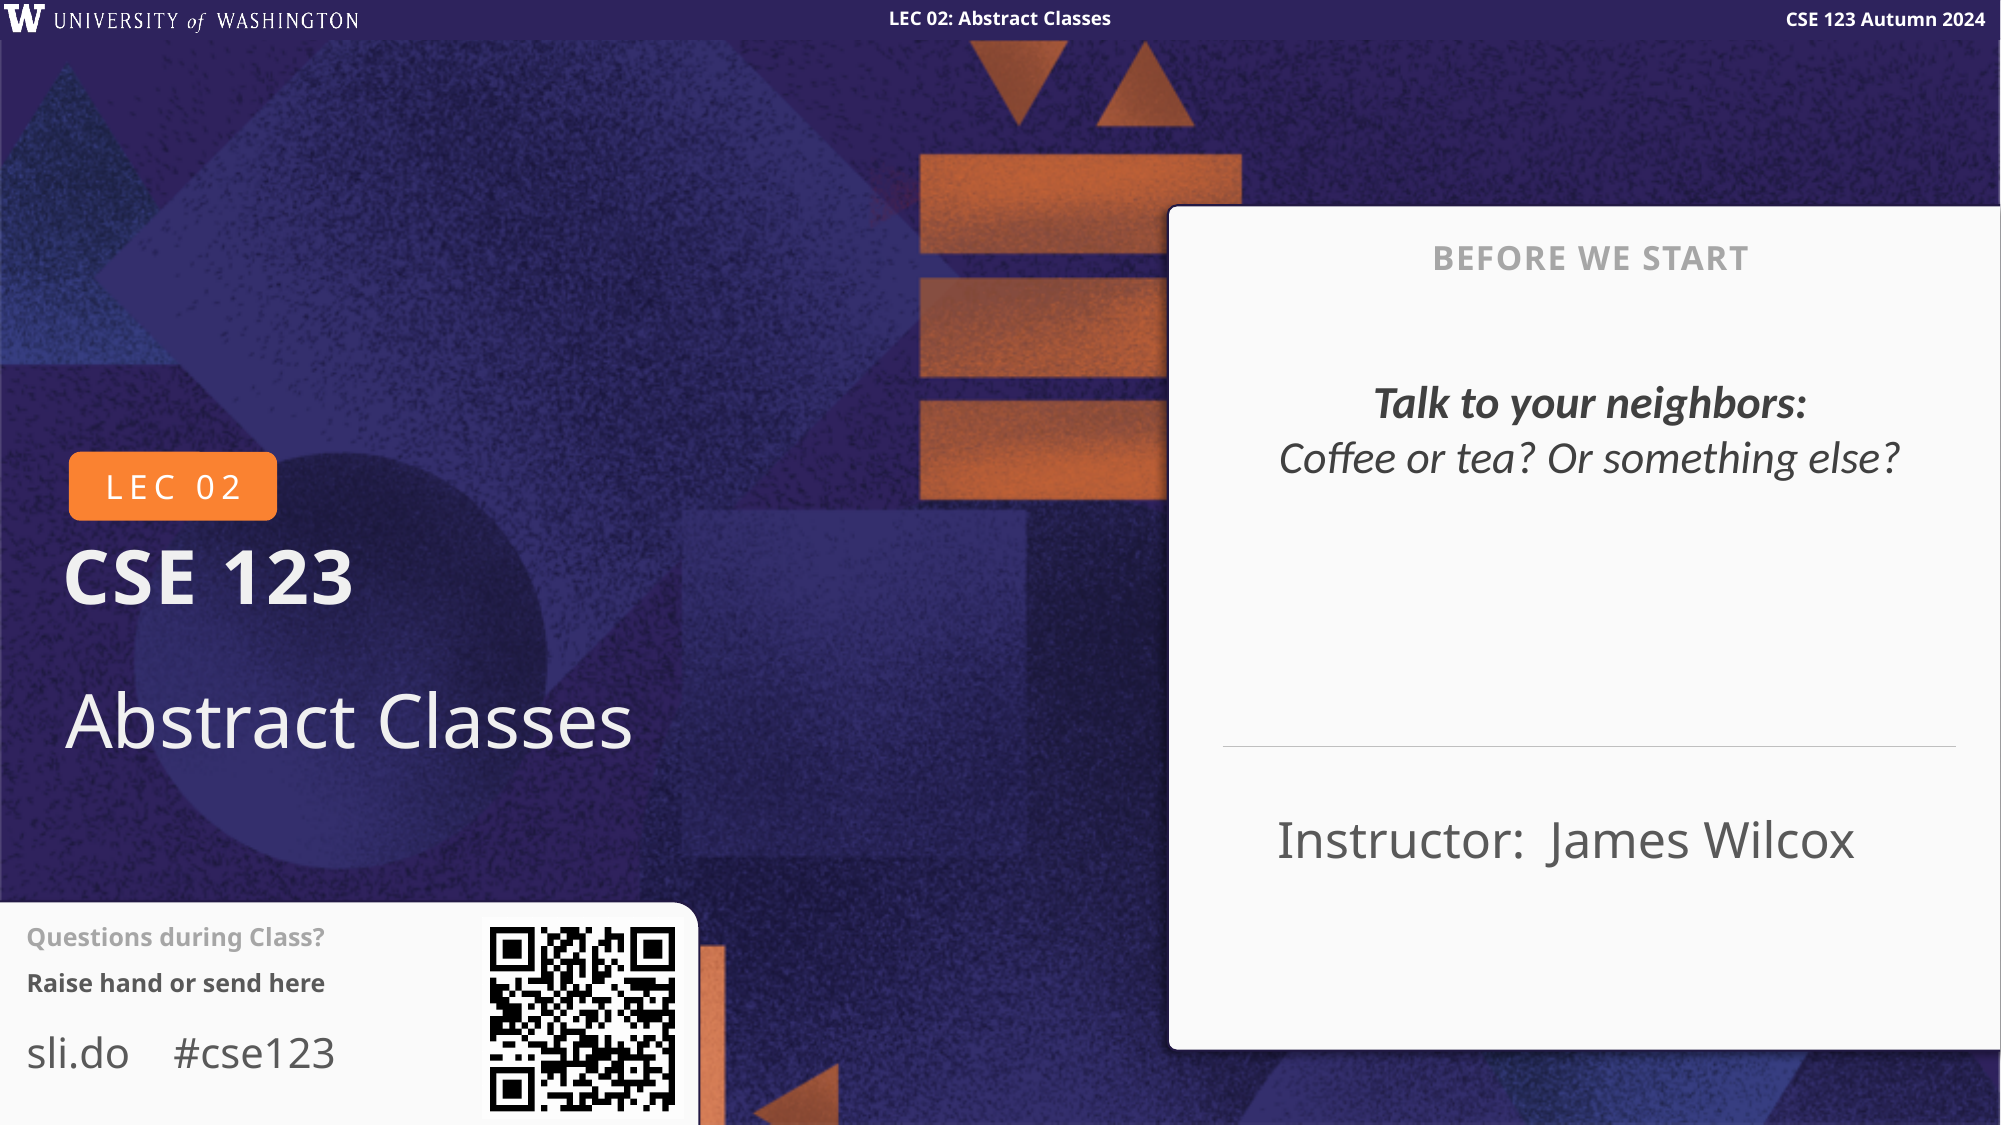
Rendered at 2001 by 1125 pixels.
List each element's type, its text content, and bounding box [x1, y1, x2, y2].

title Abstract Classes [50, 676, 1132, 998]
picture [4, 4, 358, 33]
text_box James Wilcox [1534, 793, 2000, 884]
text_box Talk to your neighbors: Coffee or tea? Or something else? [1223, 364, 1958, 490]
picture [482, 917, 684, 1119]
text_box BEFORE WE START [1210, 230, 1971, 285]
text_box Instructor: [1210, 793, 1534, 884]
picture [0, 40, 2001, 1125]
